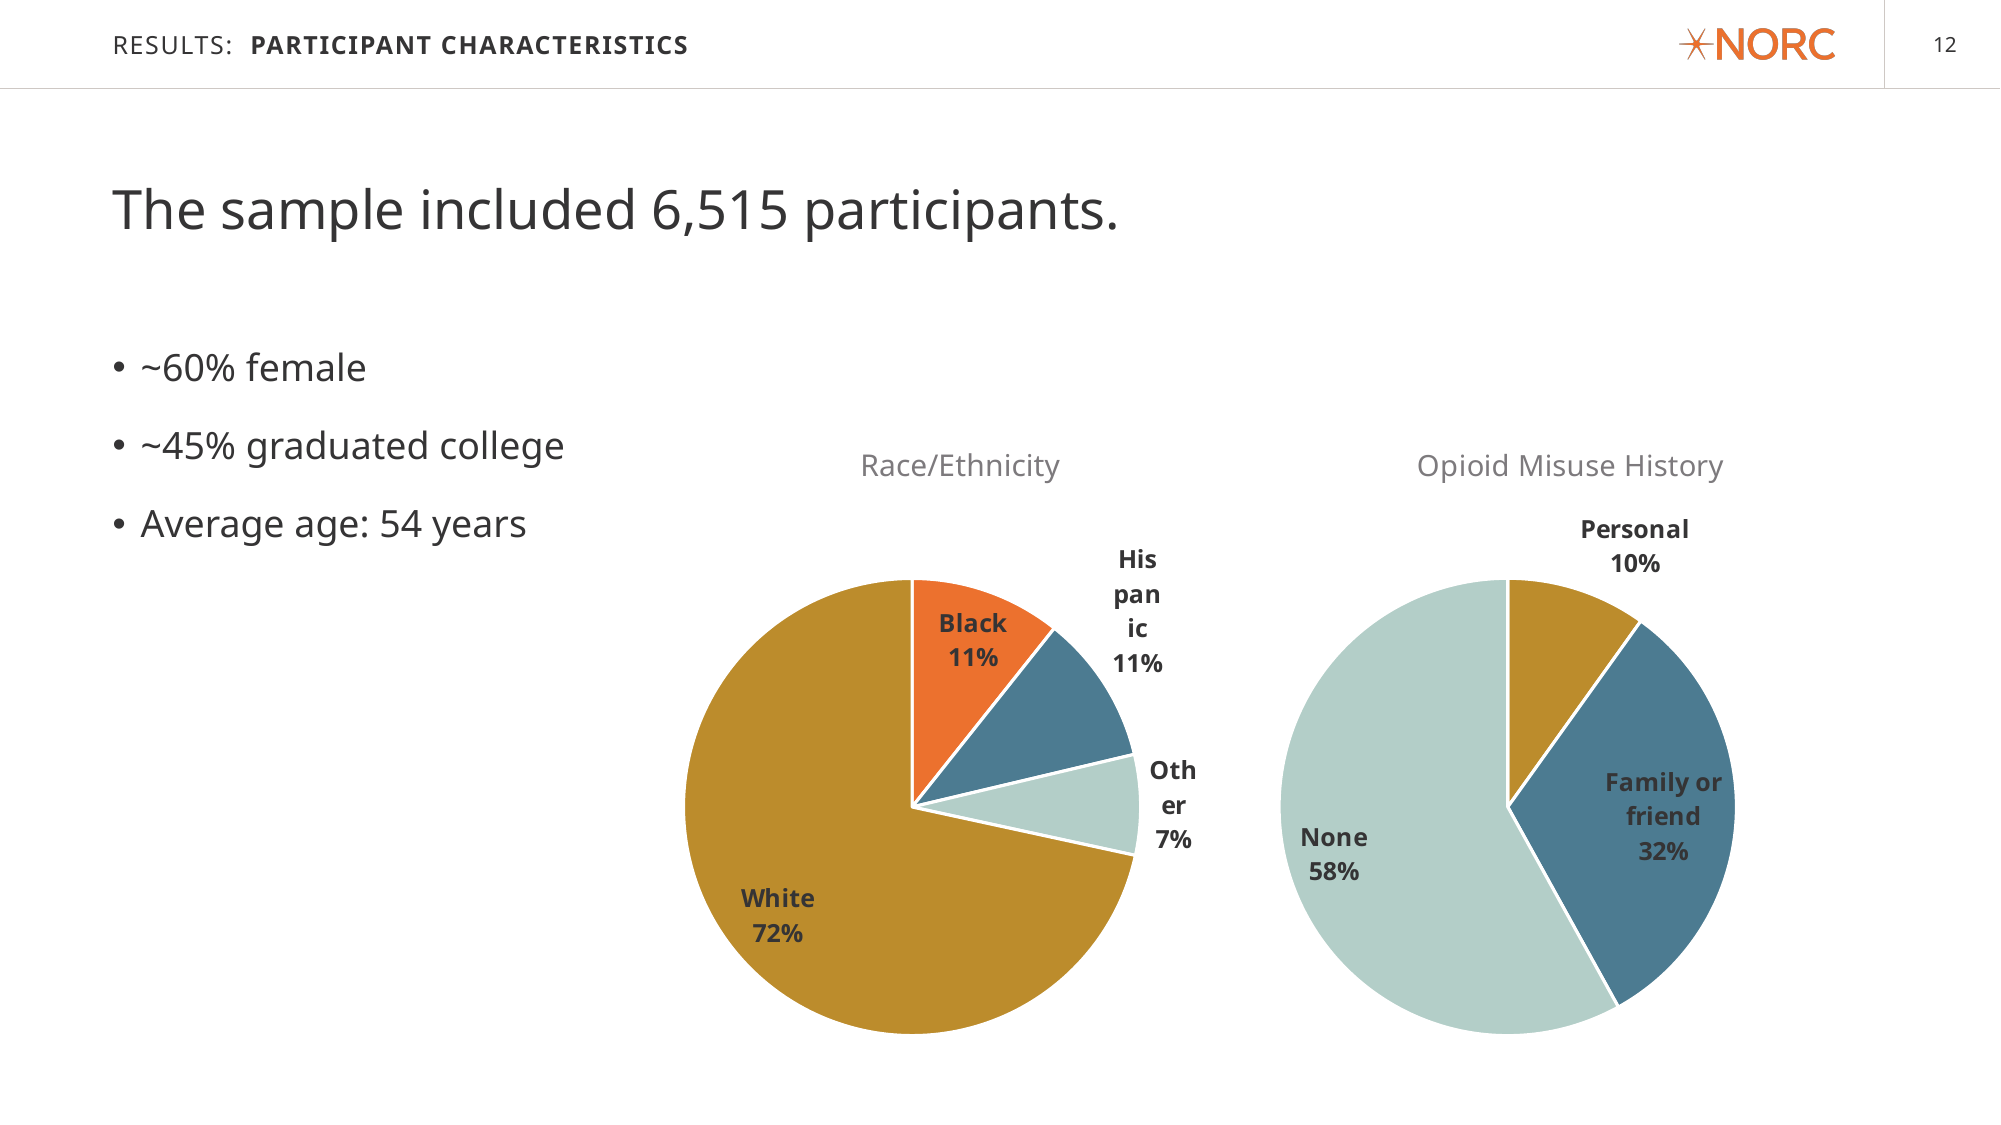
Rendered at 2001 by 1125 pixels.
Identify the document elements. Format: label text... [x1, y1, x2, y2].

picture [1679, 27, 1836, 61]
list The sample included 6,515 participants. [112, 174, 1398, 325]
title RESULTS: PARTICIPANT CHARACTERISTICS [112, 0, 1508, 90]
list ~60% female ~45% graduated college Average age: 54 years [112, 343, 925, 970]
chart [655, 415, 1876, 1049]
